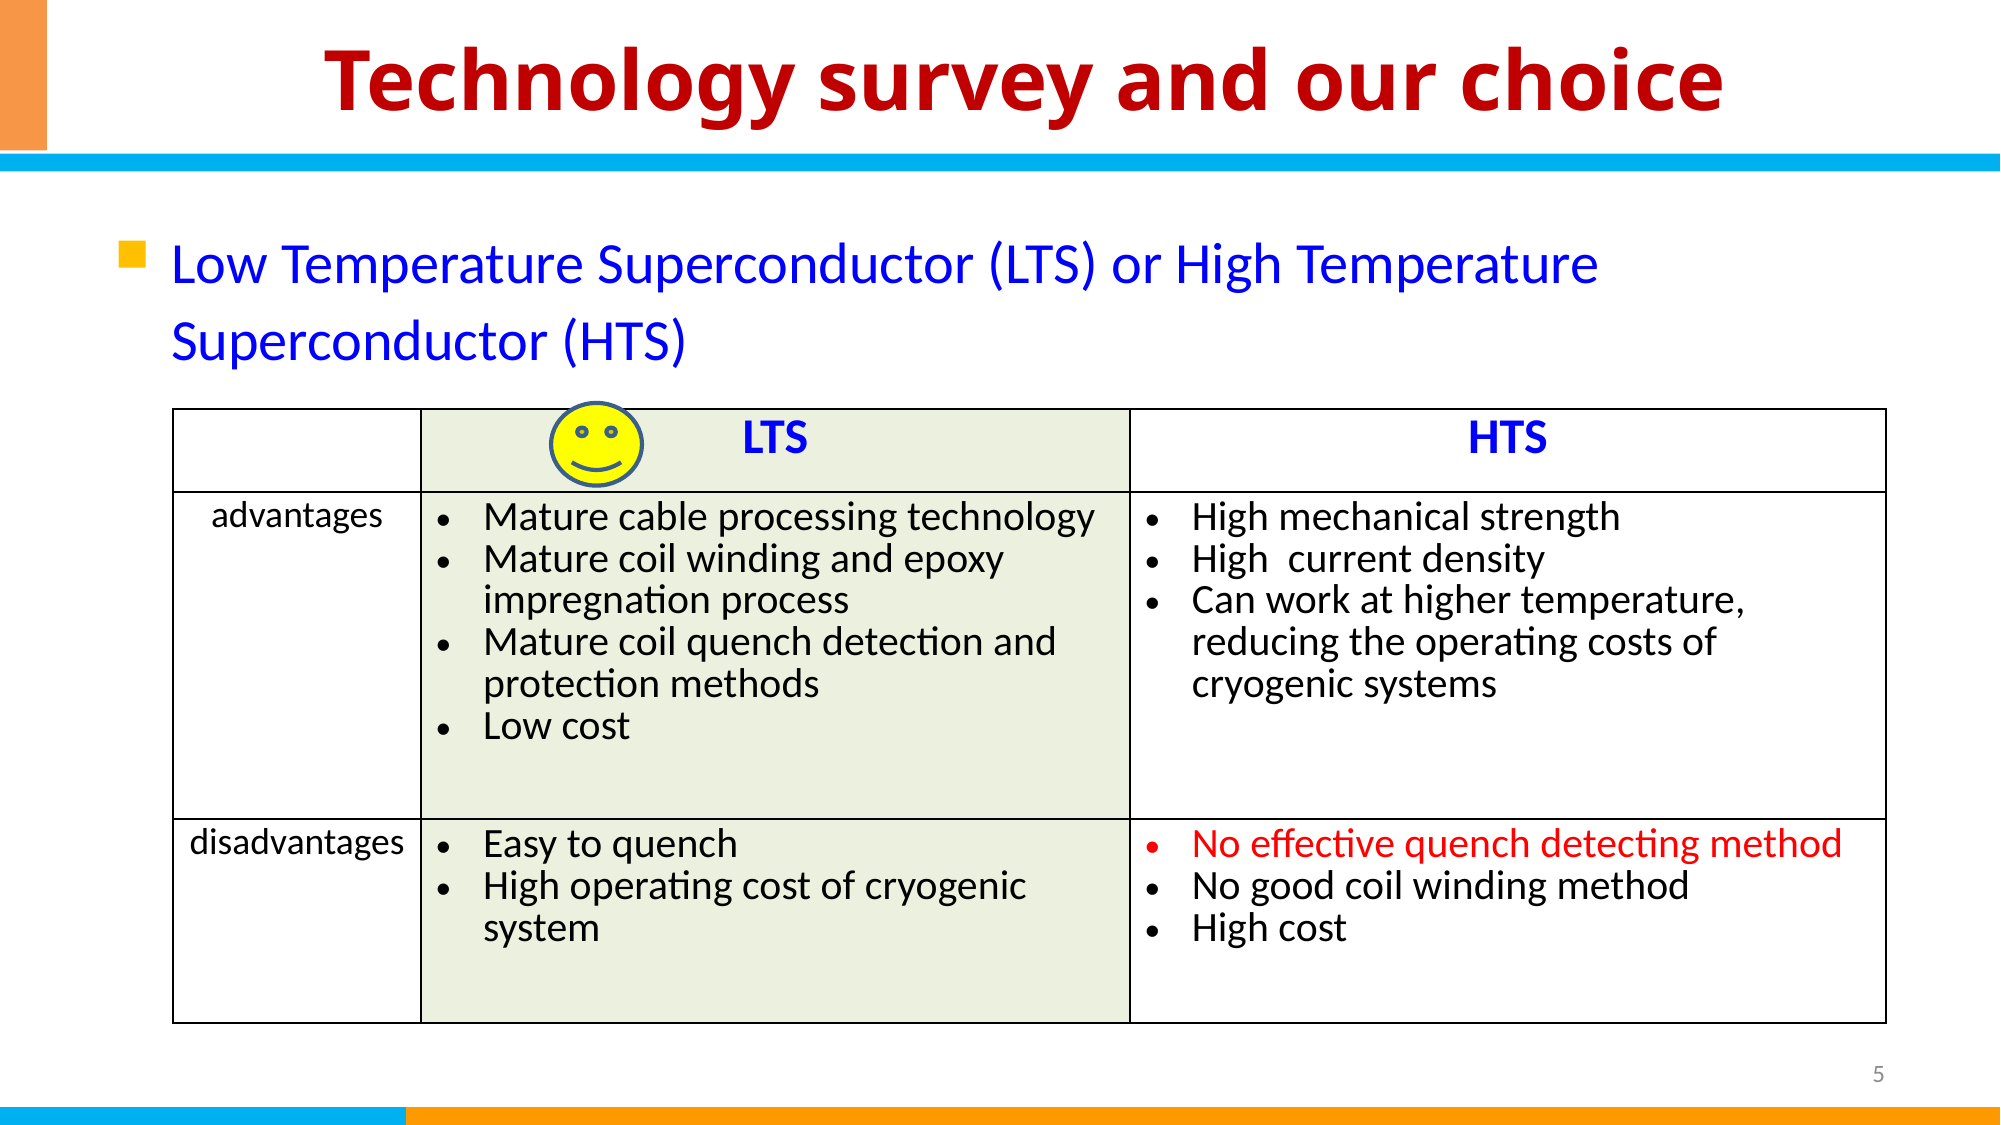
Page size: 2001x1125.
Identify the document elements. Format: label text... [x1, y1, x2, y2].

text_box [548, 400, 645, 488]
table_header LTS [422, 410, 1129, 491]
table_cell No effective quench detecting method No good coil winding method High cost [1131, 820, 1885, 1022]
table_header HTS [1131, 410, 1885, 491]
slide_number 5 [1433, 1042, 1900, 1103]
table_header [174, 410, 420, 491]
table_cell Easy to quench High operating cost of cryogenic system [422, 820, 1129, 1022]
table_cell High mechanical strength High current density Can work at higher temperature, reducing the operating costs of cryogenic systems [1131, 493, 1885, 818]
table_cell disadvantages [174, 820, 420, 1022]
list Low Temperature Superconductor (LTS) or High Temperature Superconductor (HTS) [99, 210, 1900, 1005]
table_cell Mature cable processing technology Mature coil winding and epoxy impregnation process Mature coil quench detection and protection methods Low cost [422, 493, 1129, 818]
text_box Technology survey and our choice [66, 16, 1985, 138]
table_cell advantages [174, 493, 420, 818]
